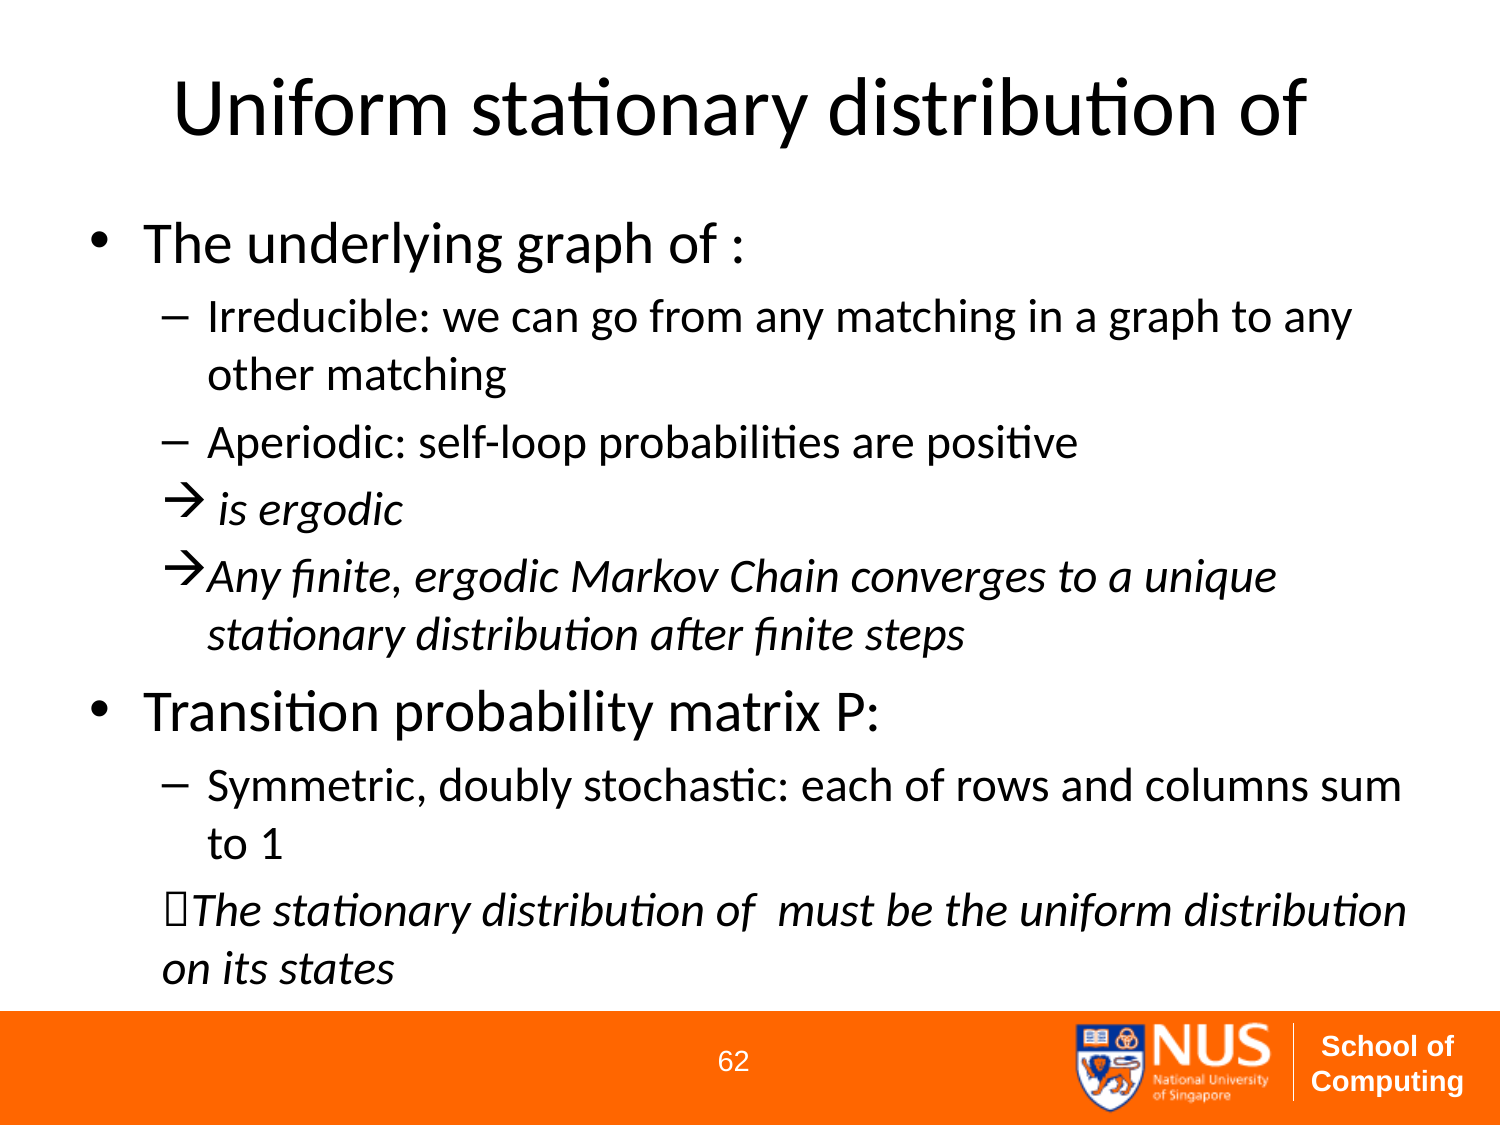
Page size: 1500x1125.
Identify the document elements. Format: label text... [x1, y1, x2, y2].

picture [0, 1011, 1500, 1125]
slide_number 62 [702, 1035, 1053, 1095]
